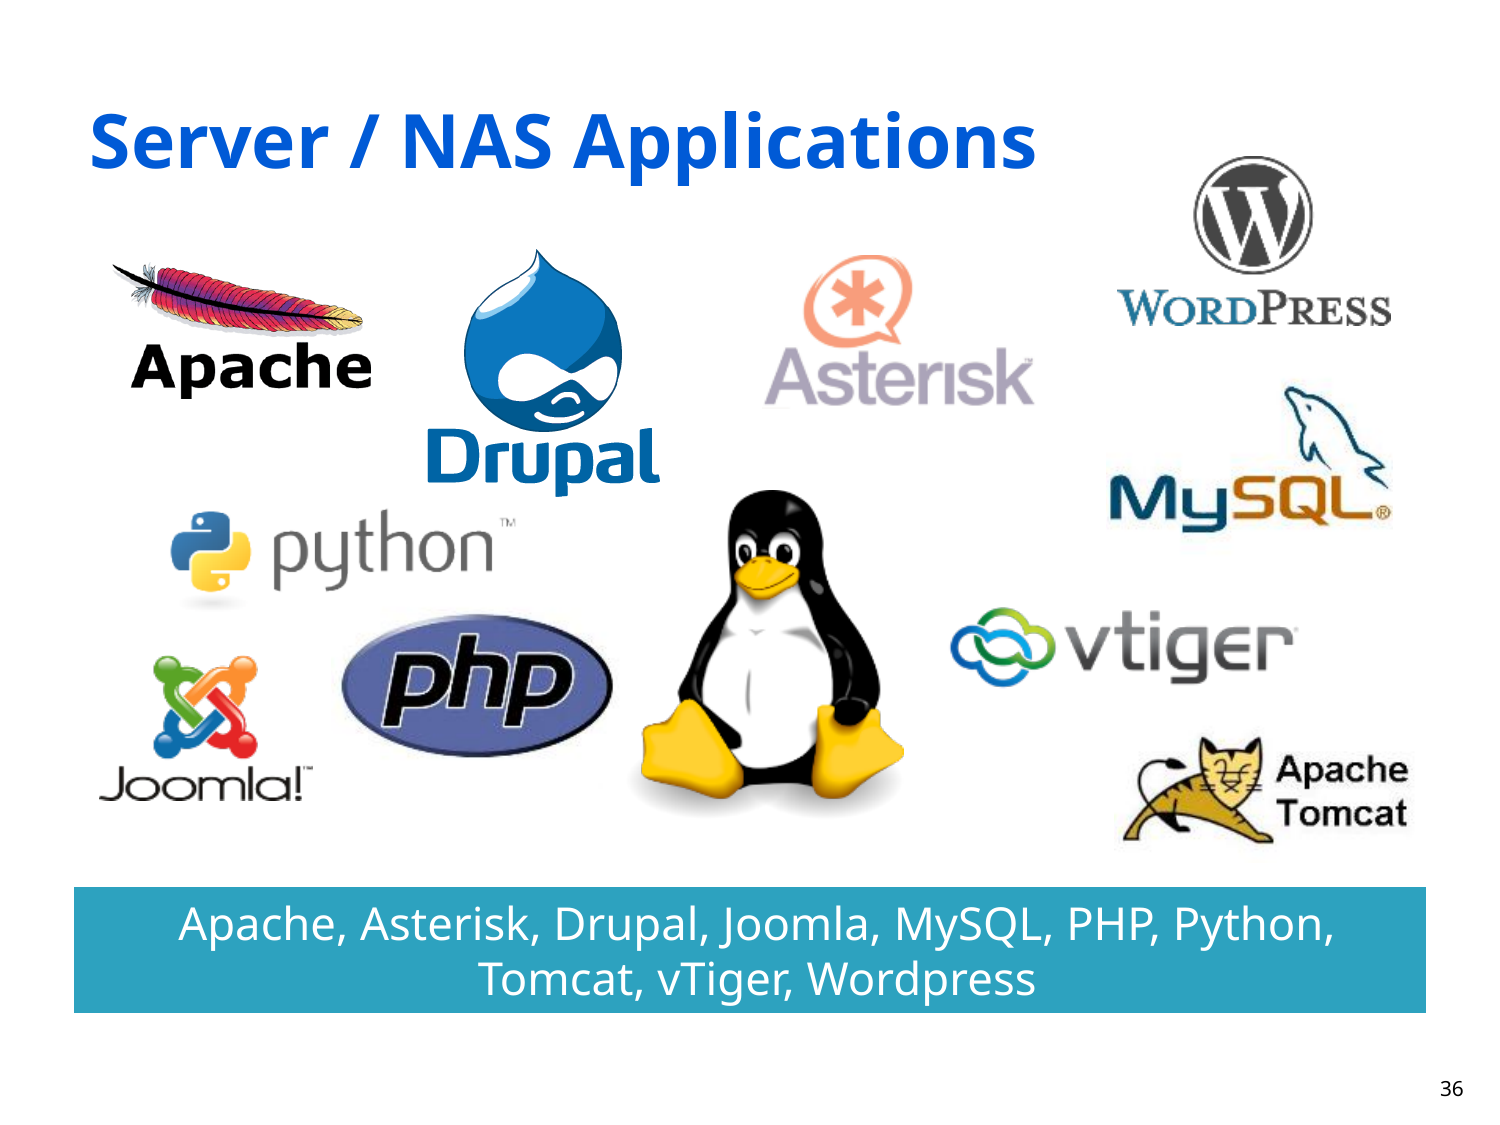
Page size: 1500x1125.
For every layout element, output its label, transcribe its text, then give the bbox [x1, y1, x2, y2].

picture [114, 243, 668, 789]
picture [762, 254, 1036, 409]
picture [1113, 713, 1424, 864]
picture [99, 655, 313, 801]
title Server / NAS Applications [75, 44, 1425, 233]
picture [940, 591, 1313, 704]
picture [112, 262, 371, 399]
picture [1106, 354, 1394, 564]
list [623, 490, 905, 821]
list Apache, Asterisk, Drupal, Joomla, MySQL, PHP, Python, Tomcat, vTiger, Wordpress [74, 887, 1426, 1013]
slide_number 36 [1418, 1051, 1479, 1112]
picture [1117, 155, 1391, 326]
